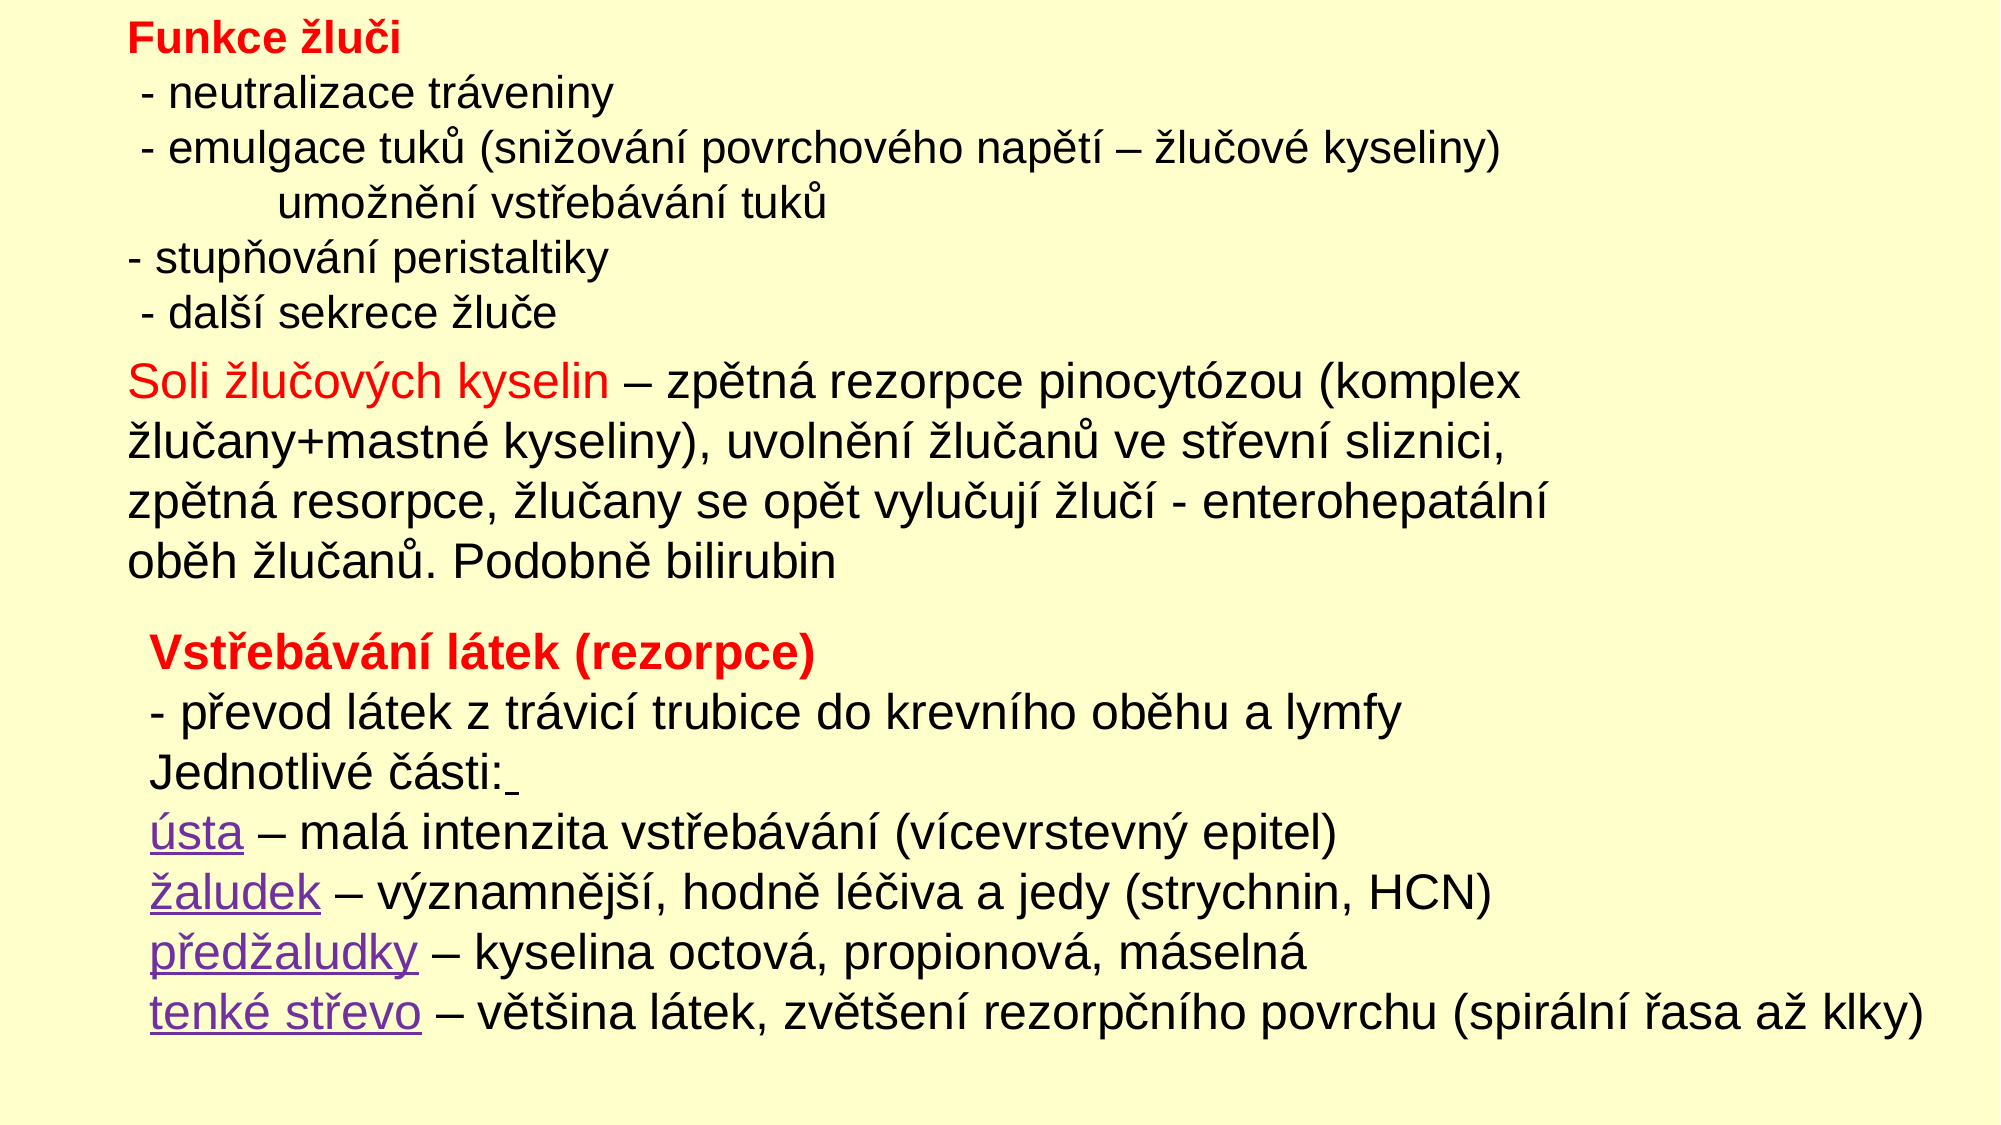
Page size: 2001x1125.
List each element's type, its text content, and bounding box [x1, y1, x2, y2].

text_box Soli žlučových kyselin – zpětná rezorpce pinocytózou (komplex žlučany+mastné kyseliny), uvolnění žlučanů ve střevní sliznici, zpětná resorpce, žlučany se opět vylučují žlučí - enterohepatální oběh žlučanů. Podobně bilirubin [112, 345, 1666, 597]
text_box Vstřebávání látek (rezorpce) - převod látek z trávicí trubice do krevního oběhu a lymfy Jednotlivé části: ústa – malá intenzita vstřebávání (vícevrstevný epitel) žaludek – významnější, hodně léčiva a jedy (strychnin, HCN) předžaludky – kyselina octová, propionová, máselná tenké střevo – většina látek, zvětšení rezorpčního povrchu (spirální řasa až klky) [61, 612, 1975, 1092]
text_box Funkce žluči - neutralizace tráveniny - emulgace tuků (snižování povrchového napětí – žlučové kyseliny) umožnění vstřebávání tuků - stupňování peristaltiky - další sekrece žluče [112, 0, 1872, 345]
